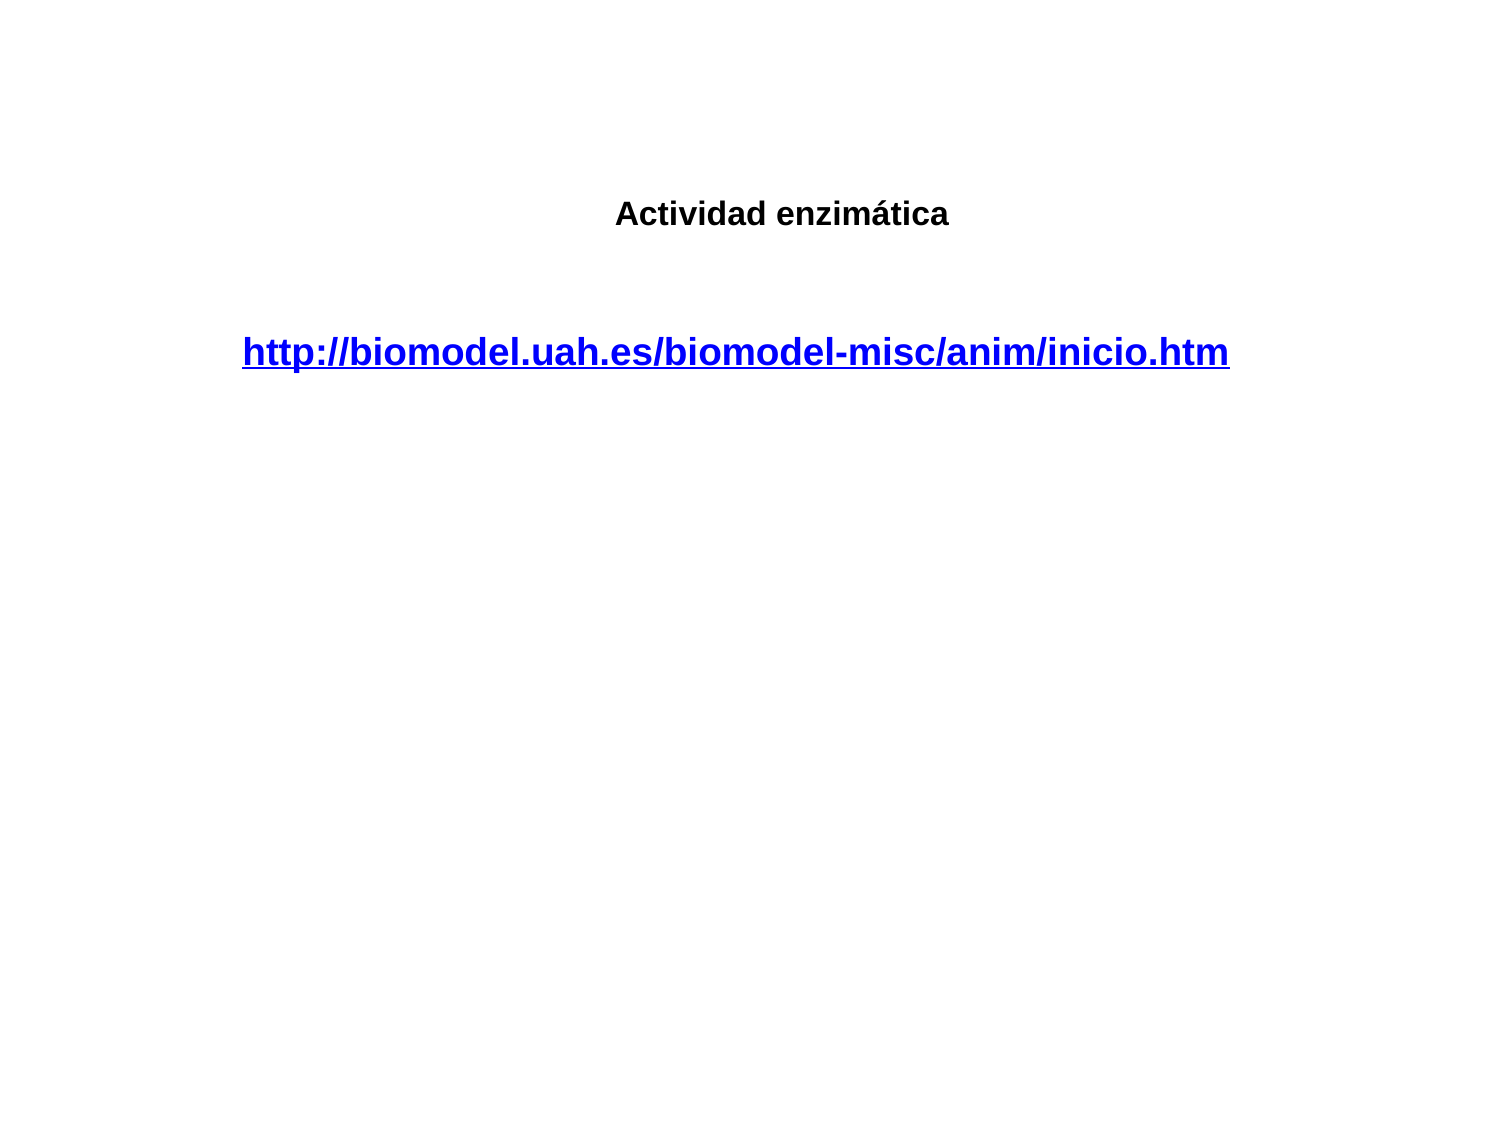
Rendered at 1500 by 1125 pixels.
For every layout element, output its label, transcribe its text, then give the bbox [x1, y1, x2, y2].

text_box Actividad enzimática [599, 149, 964, 240]
text_box http://biomodel.uah.es/biomodel-misc/anim/inicio.htm [227, 278, 1245, 380]
